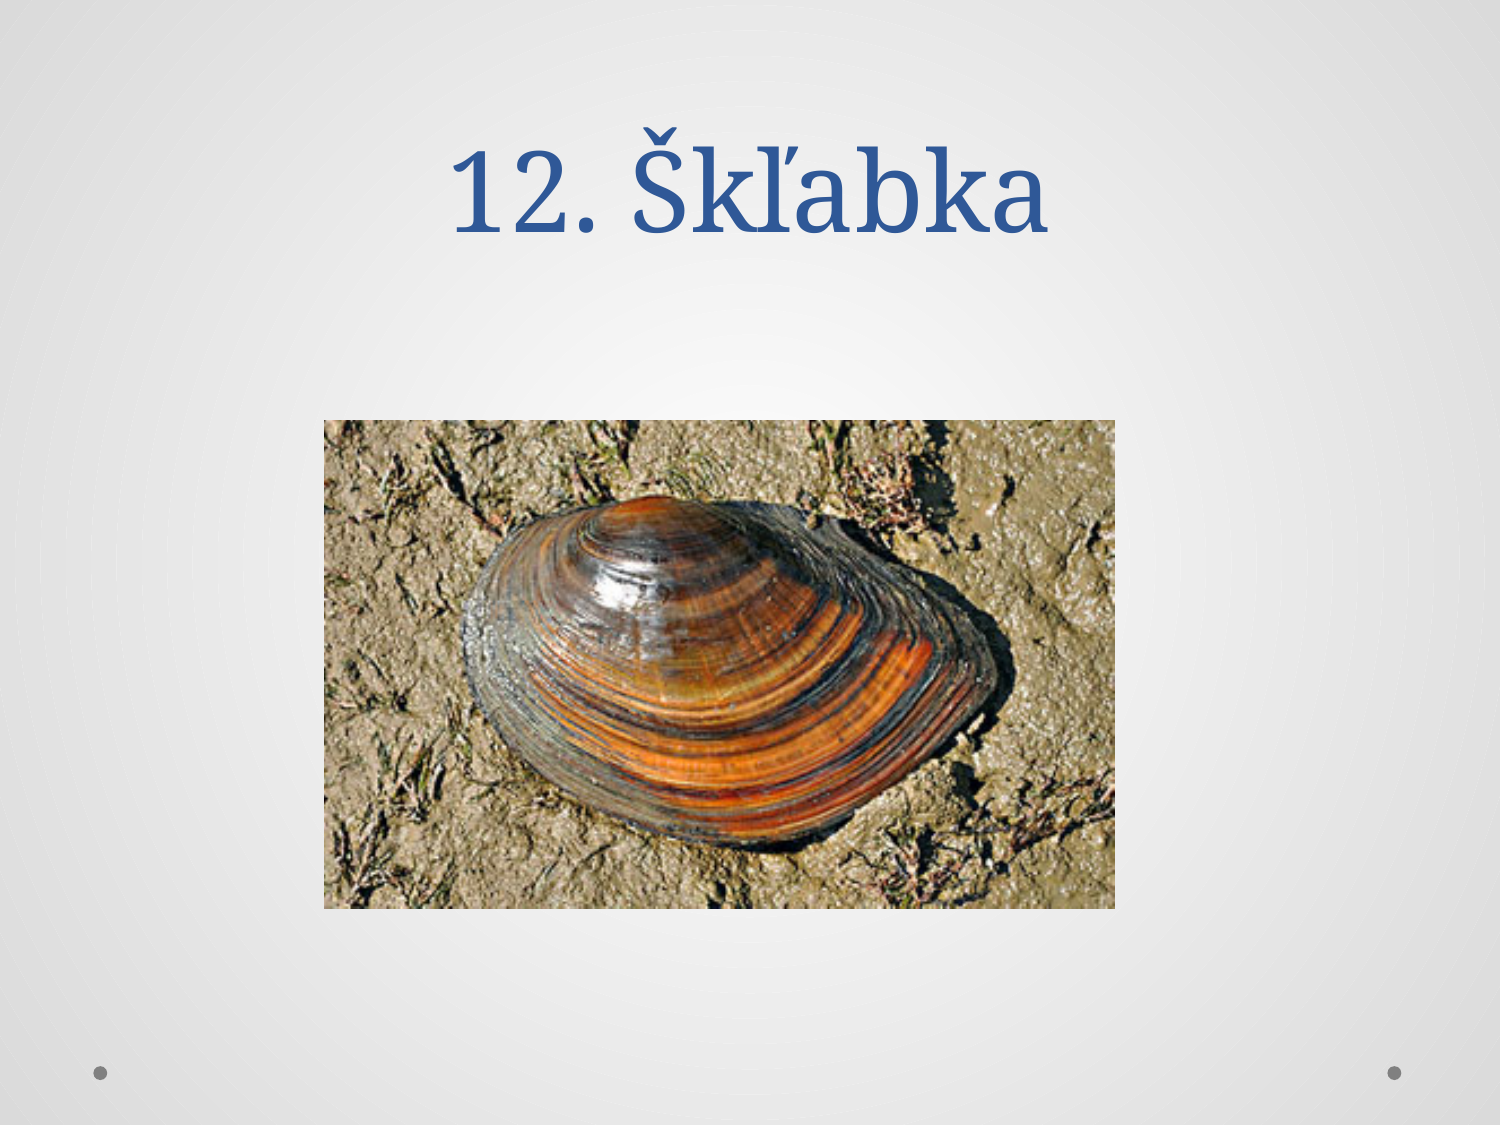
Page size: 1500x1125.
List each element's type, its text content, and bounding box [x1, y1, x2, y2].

picture [324, 420, 1116, 909]
title 12. Škľabka [75, 0, 1425, 263]
